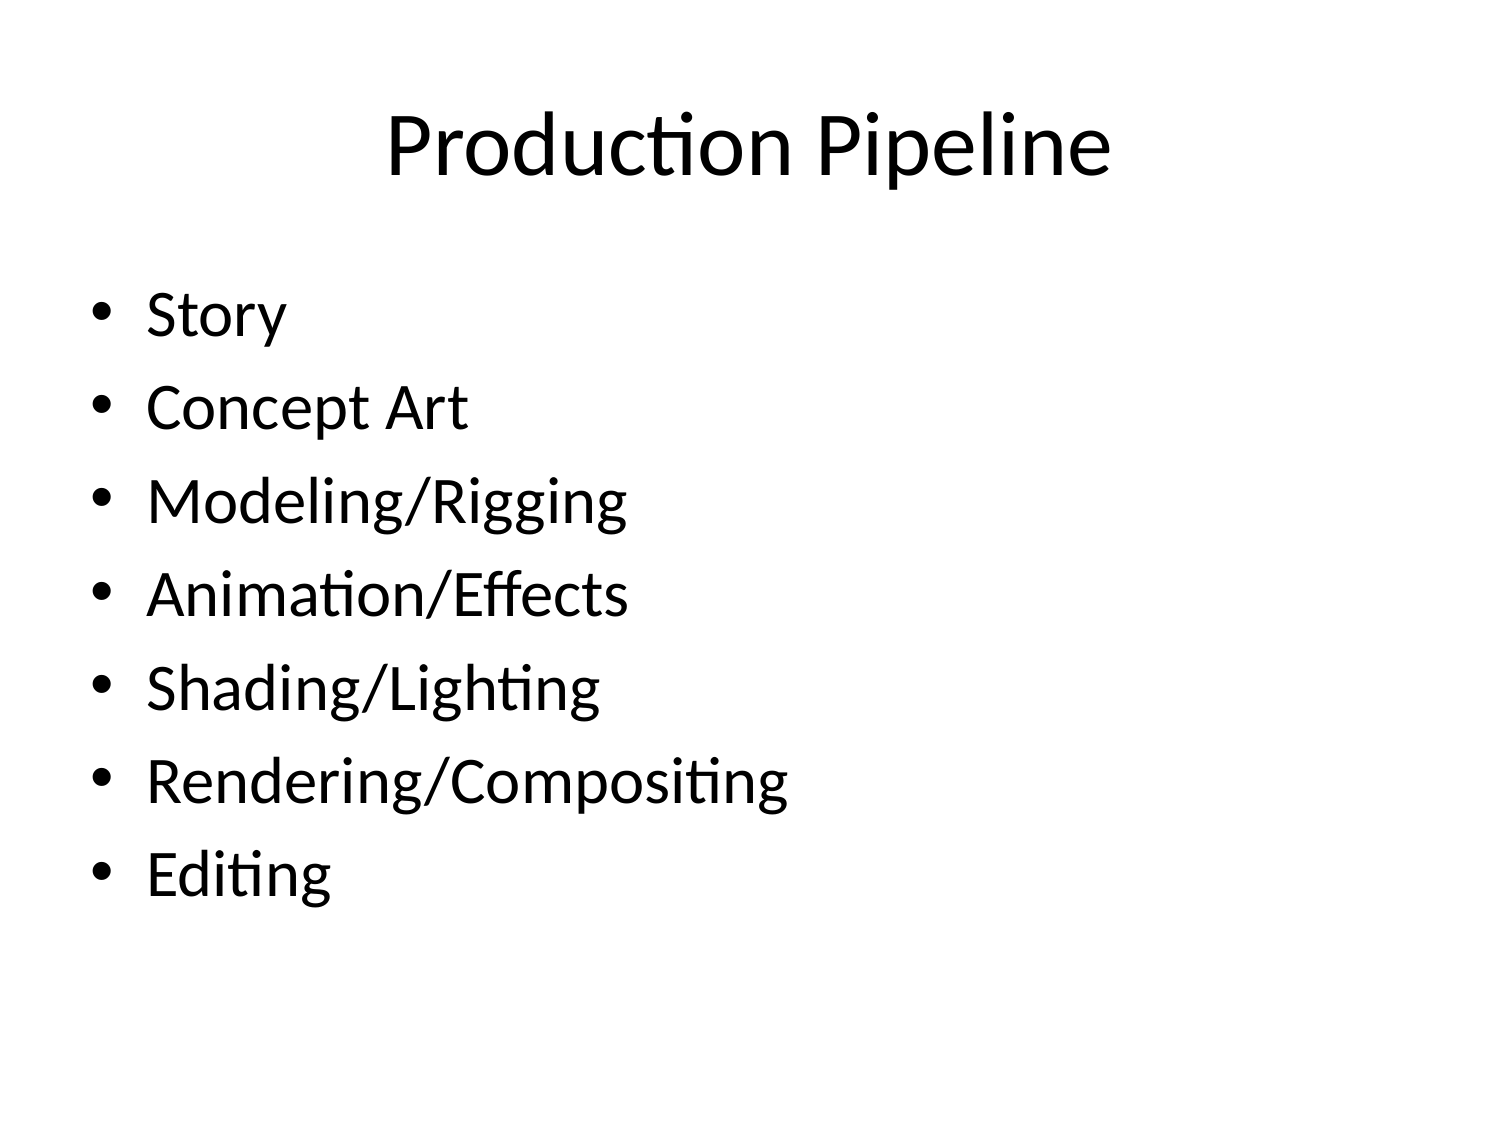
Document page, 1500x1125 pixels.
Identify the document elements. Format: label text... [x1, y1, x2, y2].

title Production Pipeline [75, 45, 1425, 233]
list Story Concept Art Modeling/Rigging Animation/Effects Shading/Lighting Rendering/Compositing Editing [75, 262, 1425, 1005]
